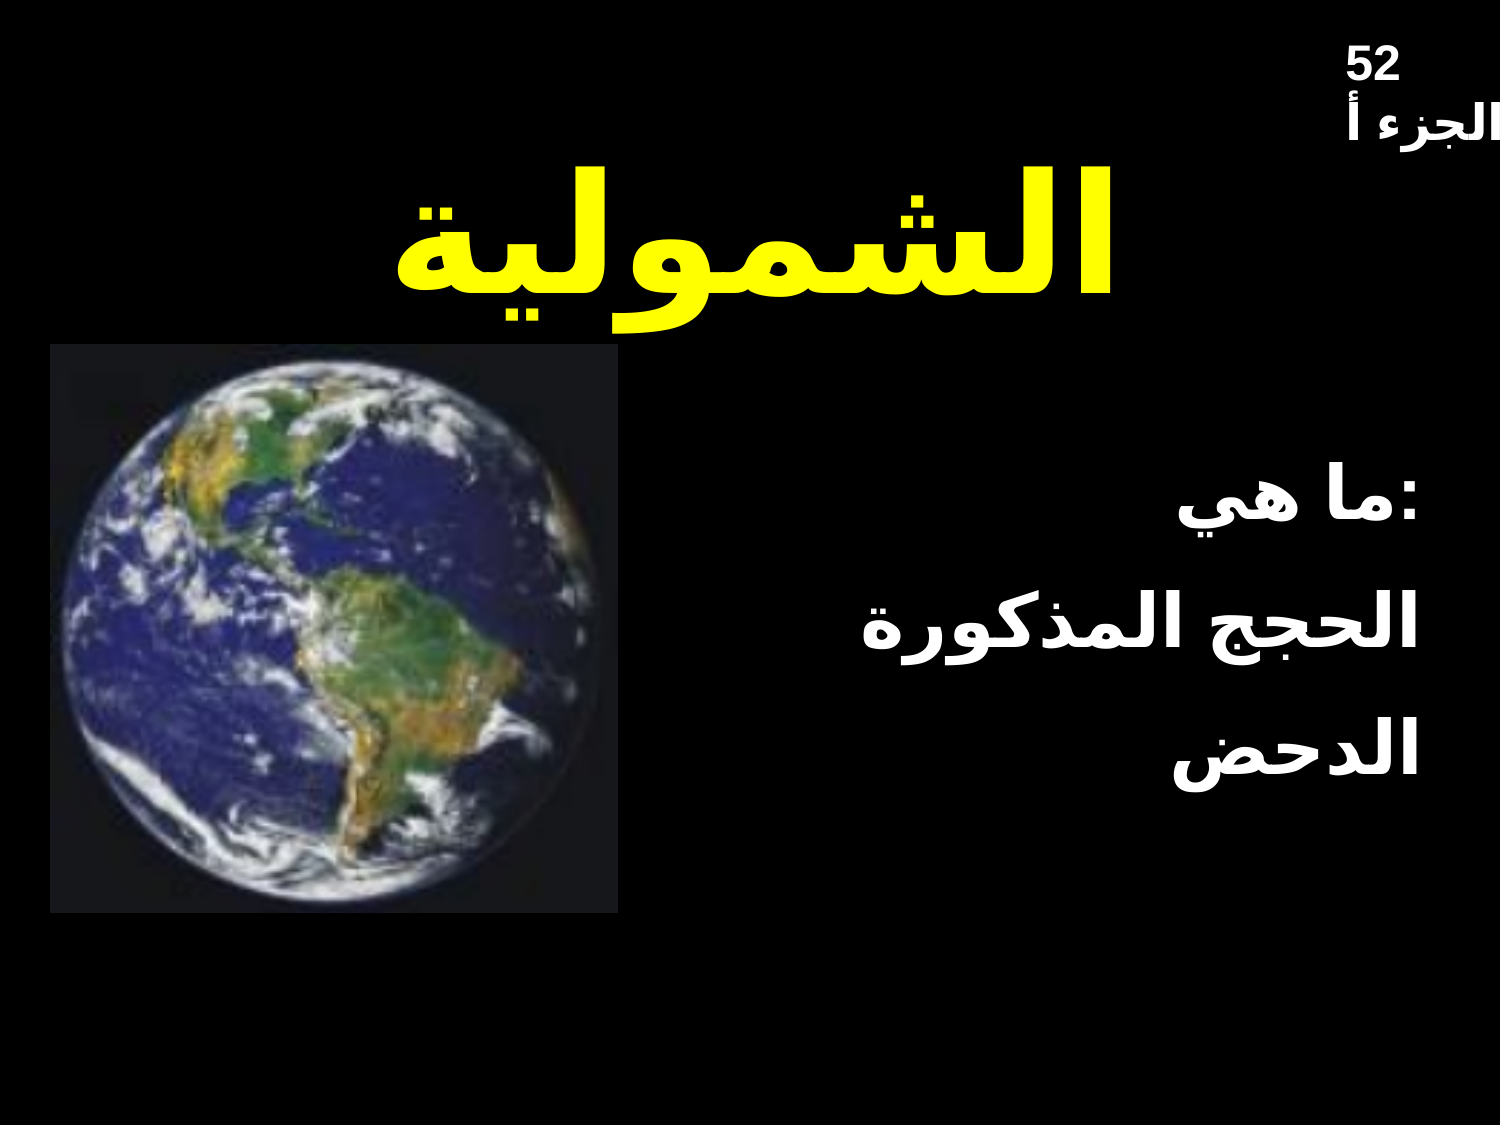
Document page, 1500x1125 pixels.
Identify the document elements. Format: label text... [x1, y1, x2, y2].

text_box 52 الجزء أ [1330, 22, 1500, 158]
title الشمولية [50, 87, 1463, 366]
picture [49, 344, 619, 913]
text_box ما هي: الحجج المذكورة الدحض [725, 437, 1438, 798]
